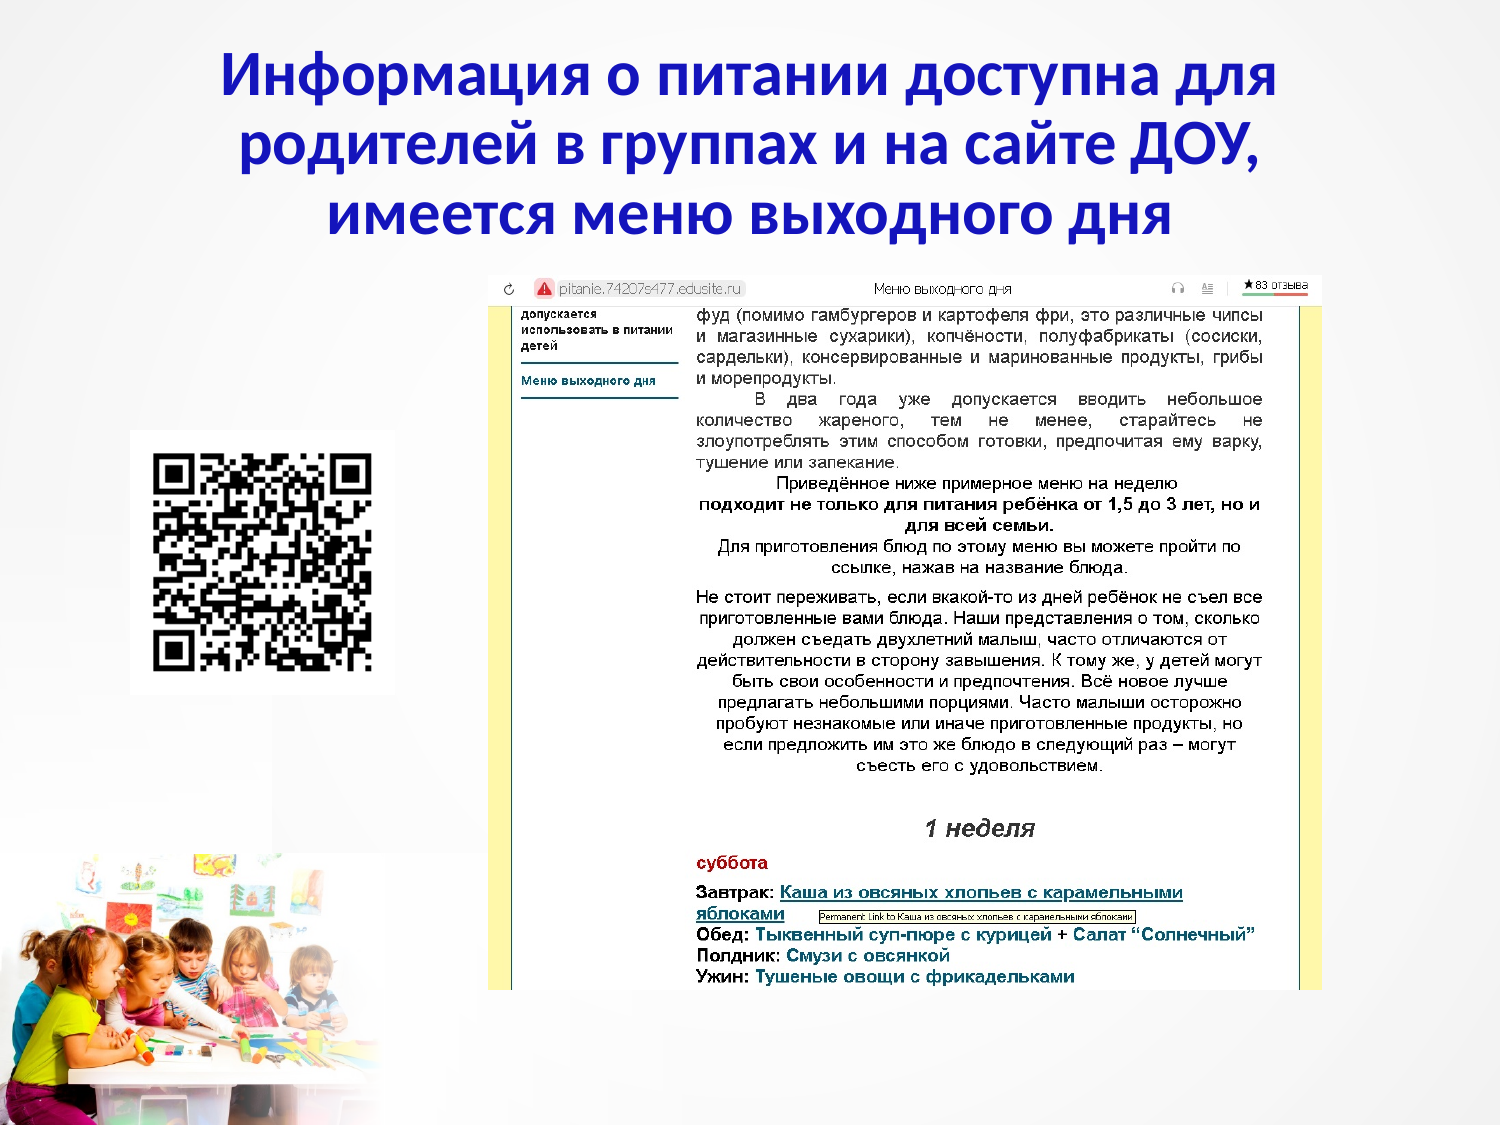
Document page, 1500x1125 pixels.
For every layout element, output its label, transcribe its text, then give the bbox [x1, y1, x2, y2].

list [488, 275, 1322, 990]
picture [130, 430, 395, 695]
title Меню соответствует требованиям новых СанПиН (индивидуальное меню) [219, 854, 229, 1125]
title Информация о питании доступна для родителей в группах и на сайте ДОУ, имеется меню выходного дня [103, 26, 1397, 261]
picture [0, 854, 207, 1125]
